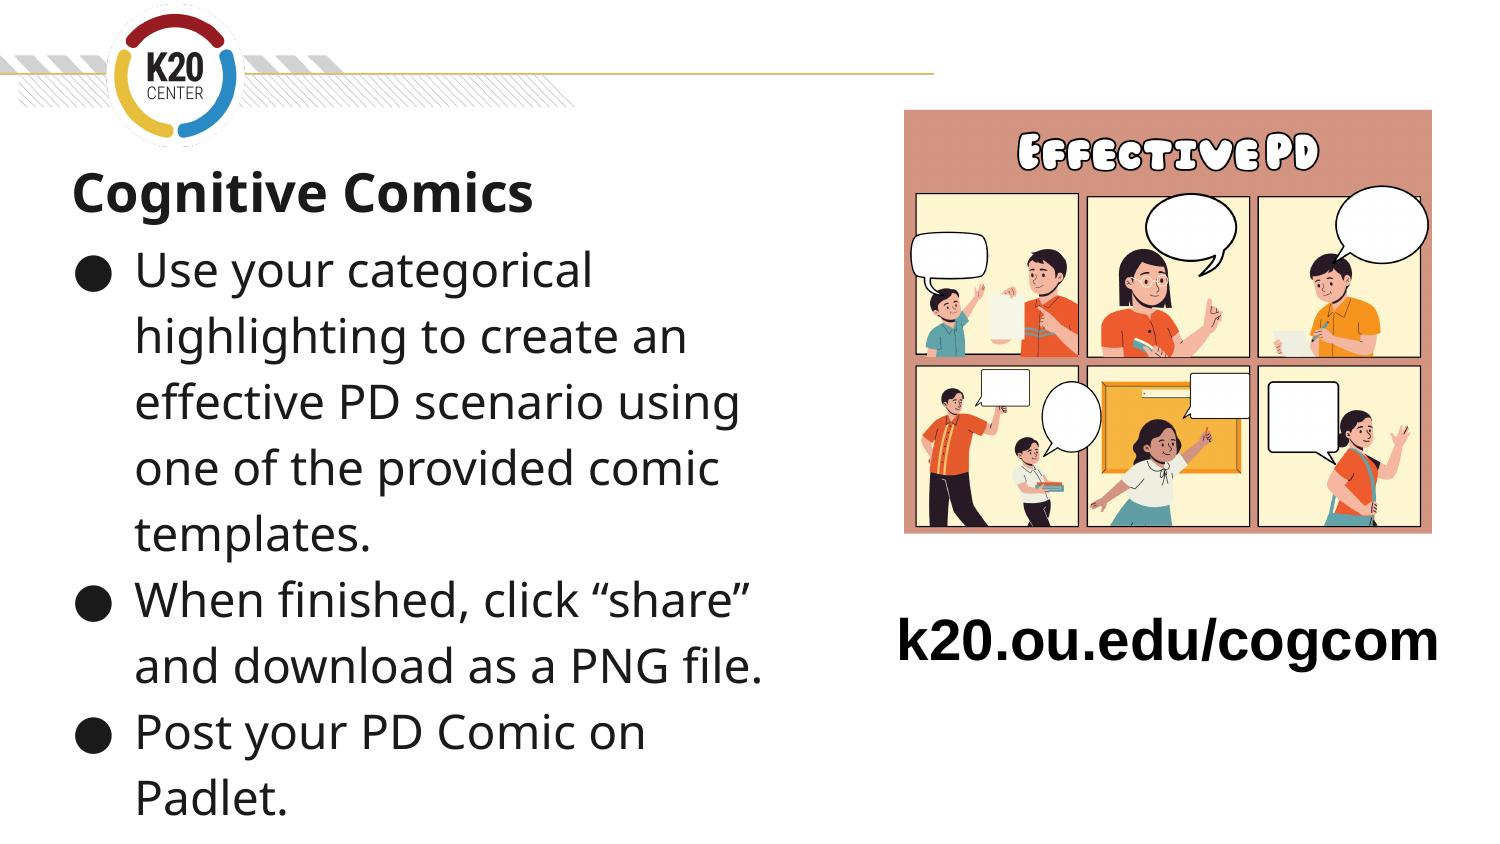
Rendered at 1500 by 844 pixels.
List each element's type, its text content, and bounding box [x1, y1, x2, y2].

picture [0, 0, 1433, 535]
list Use your categorical highlighting to create an effective PD scenario using one of the provided comic templates. When finished, click “share” and download as a PNG file. Post your PD Comic on Padlet. [44, 216, 797, 587]
text_box k20.ou.edu/cogcom [881, 586, 1500, 711]
title Cognitive Comics [56, 143, 899, 232]
